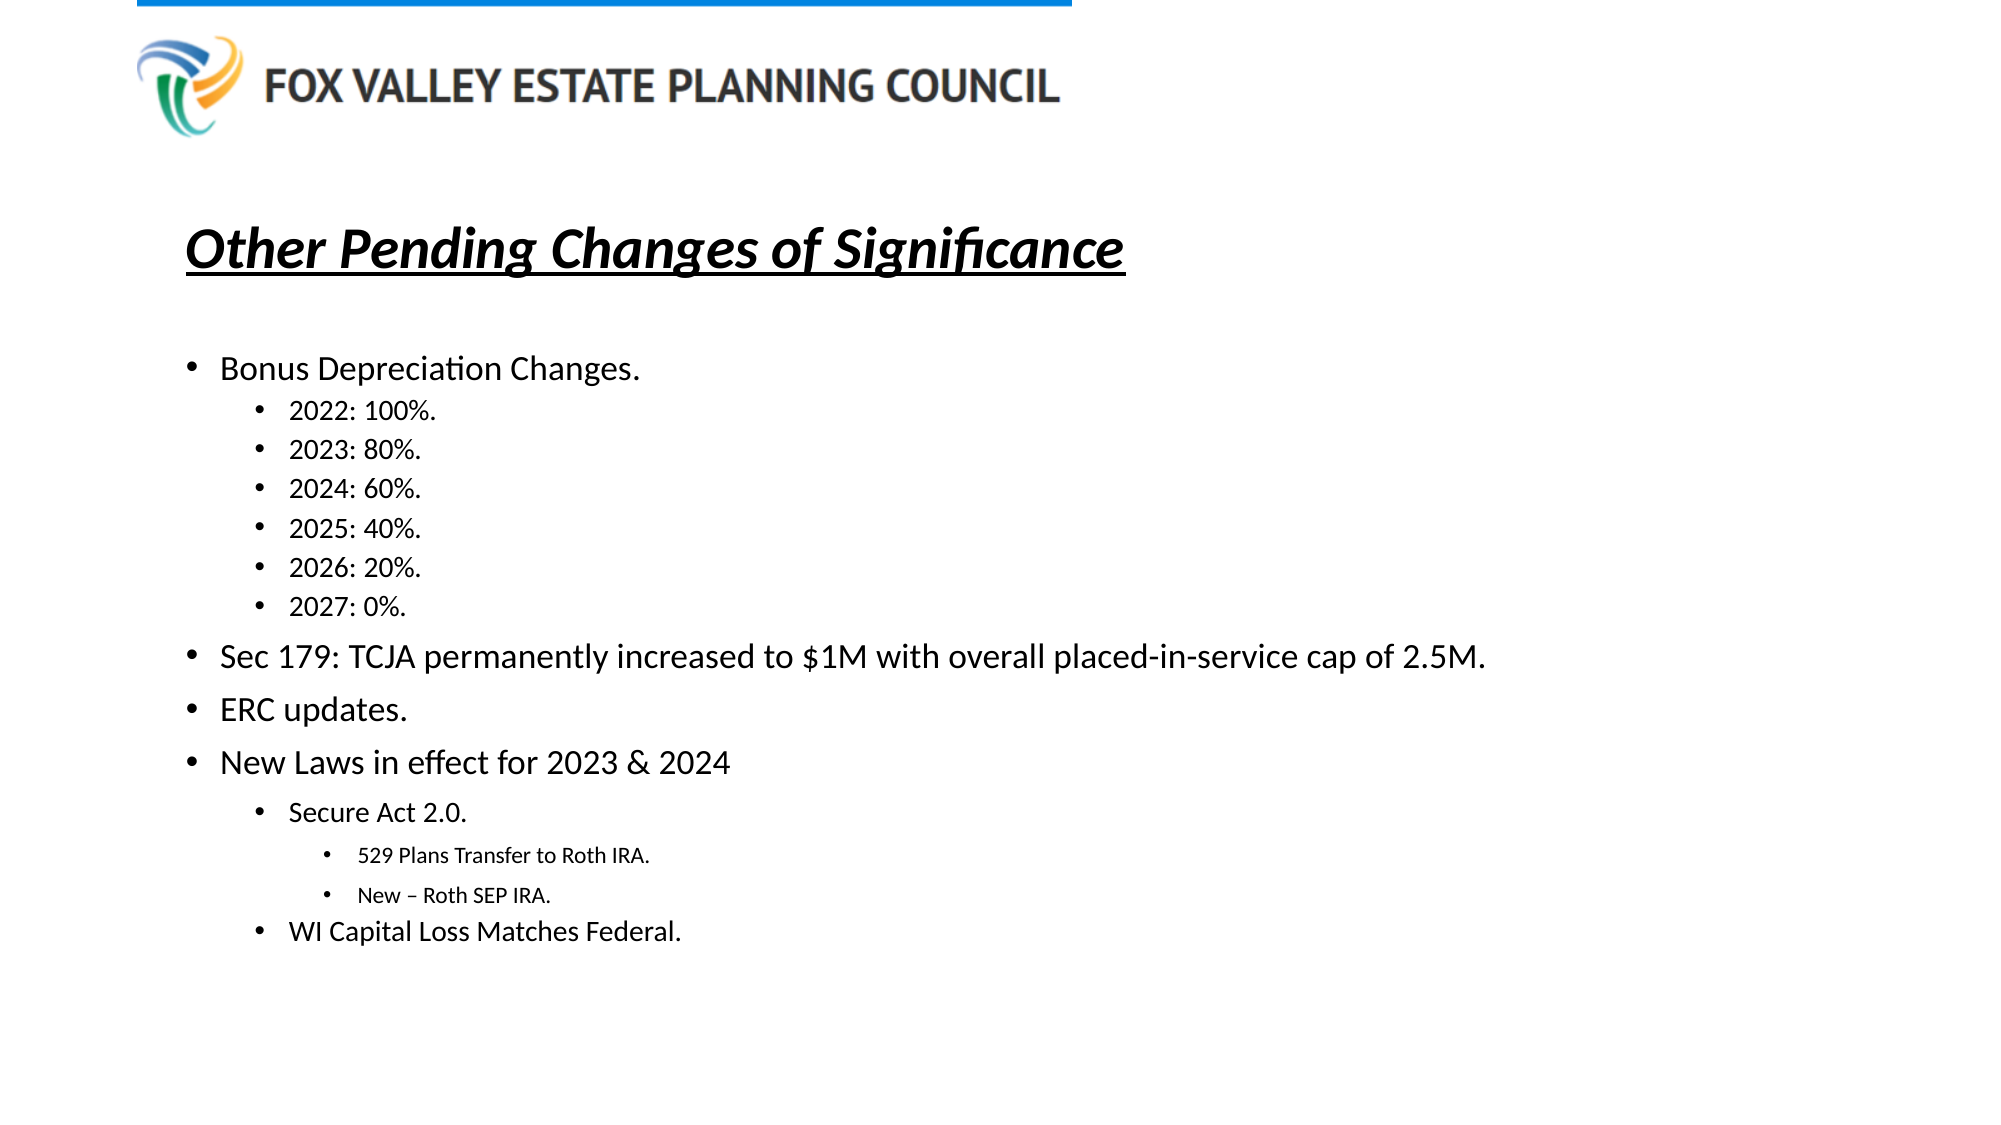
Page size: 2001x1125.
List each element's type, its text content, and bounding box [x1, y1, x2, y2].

picture [137, 0, 1072, 165]
list Other Pending Changes of Significance Bonus Depreciation Changes. 2022: 100%. 2023: 80%. 2024: 60%. 2025: 40%. 2026: 20%. 2027: 0%. Sec 179: TCJA permanently increased to $1M with overall placed-in-service cap of 2.5M. ERC updates. New Laws in effect for 2023 & 2024 Secure Act 2.0. 529 Plans Transfer to Roth IRA. New – Roth SEP IRA. WI Capital Loss Matches Federal. [170, 210, 1896, 956]
